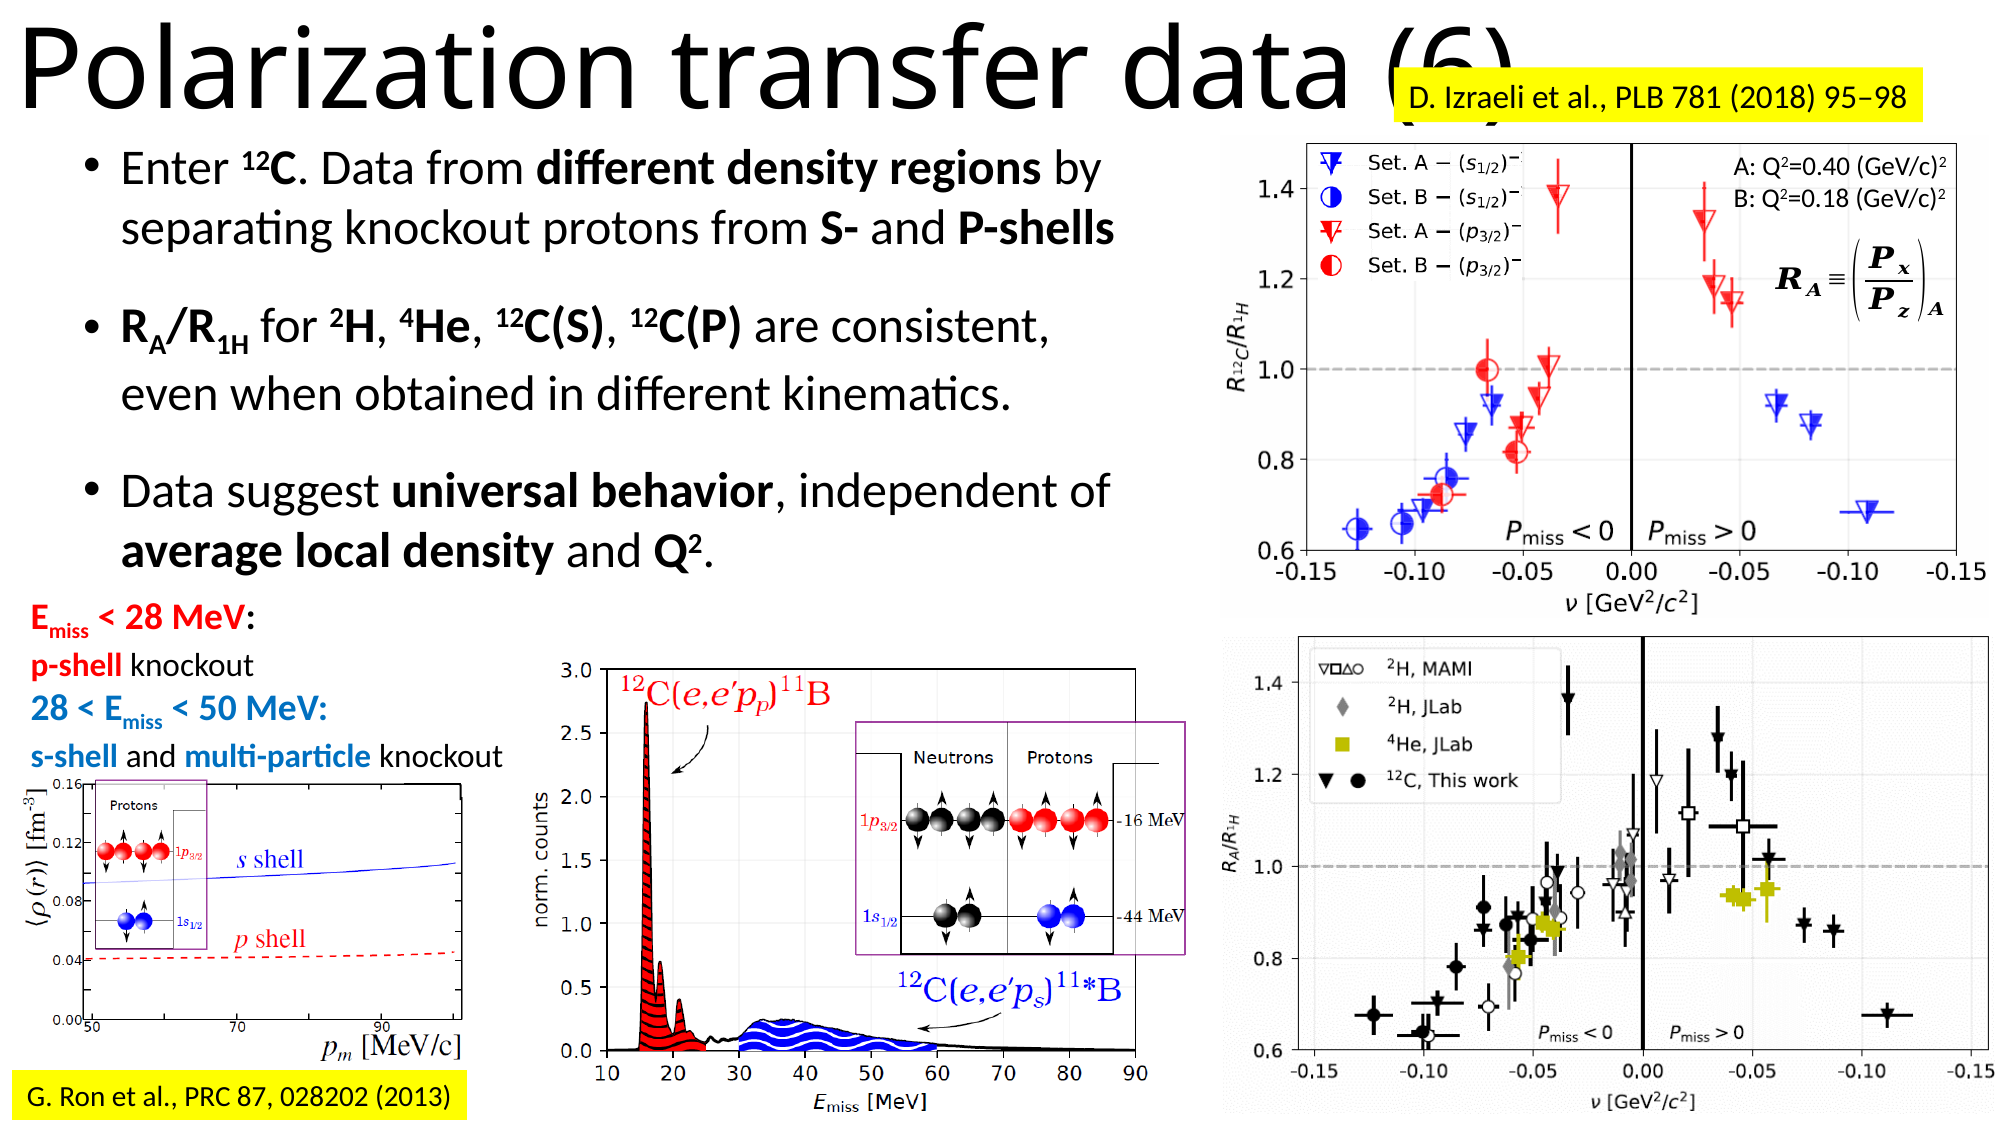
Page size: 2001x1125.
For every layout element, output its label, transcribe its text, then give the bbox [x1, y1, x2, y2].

picture [1220, 135, 1989, 618]
text_box D. Izraeli et al., PLB 781 (2018) 95–98 [1393, 67, 1923, 123]
picture [1220, 630, 1997, 1114]
list Enter 12C. Data from different density regions by separating knockout protons from S- and P-shells RA/R1H for 2H, 4He, 12C(S), 12C(P) are consistent, even when obtained in different kinematics. Data suggest universal behavior, independent of average local density and Q2. [68, 127, 1183, 584]
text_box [8, 773, 470, 1121]
title Polarization transfer data (6) [0, 0, 1725, 145]
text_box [15, 584, 1188, 1114]
